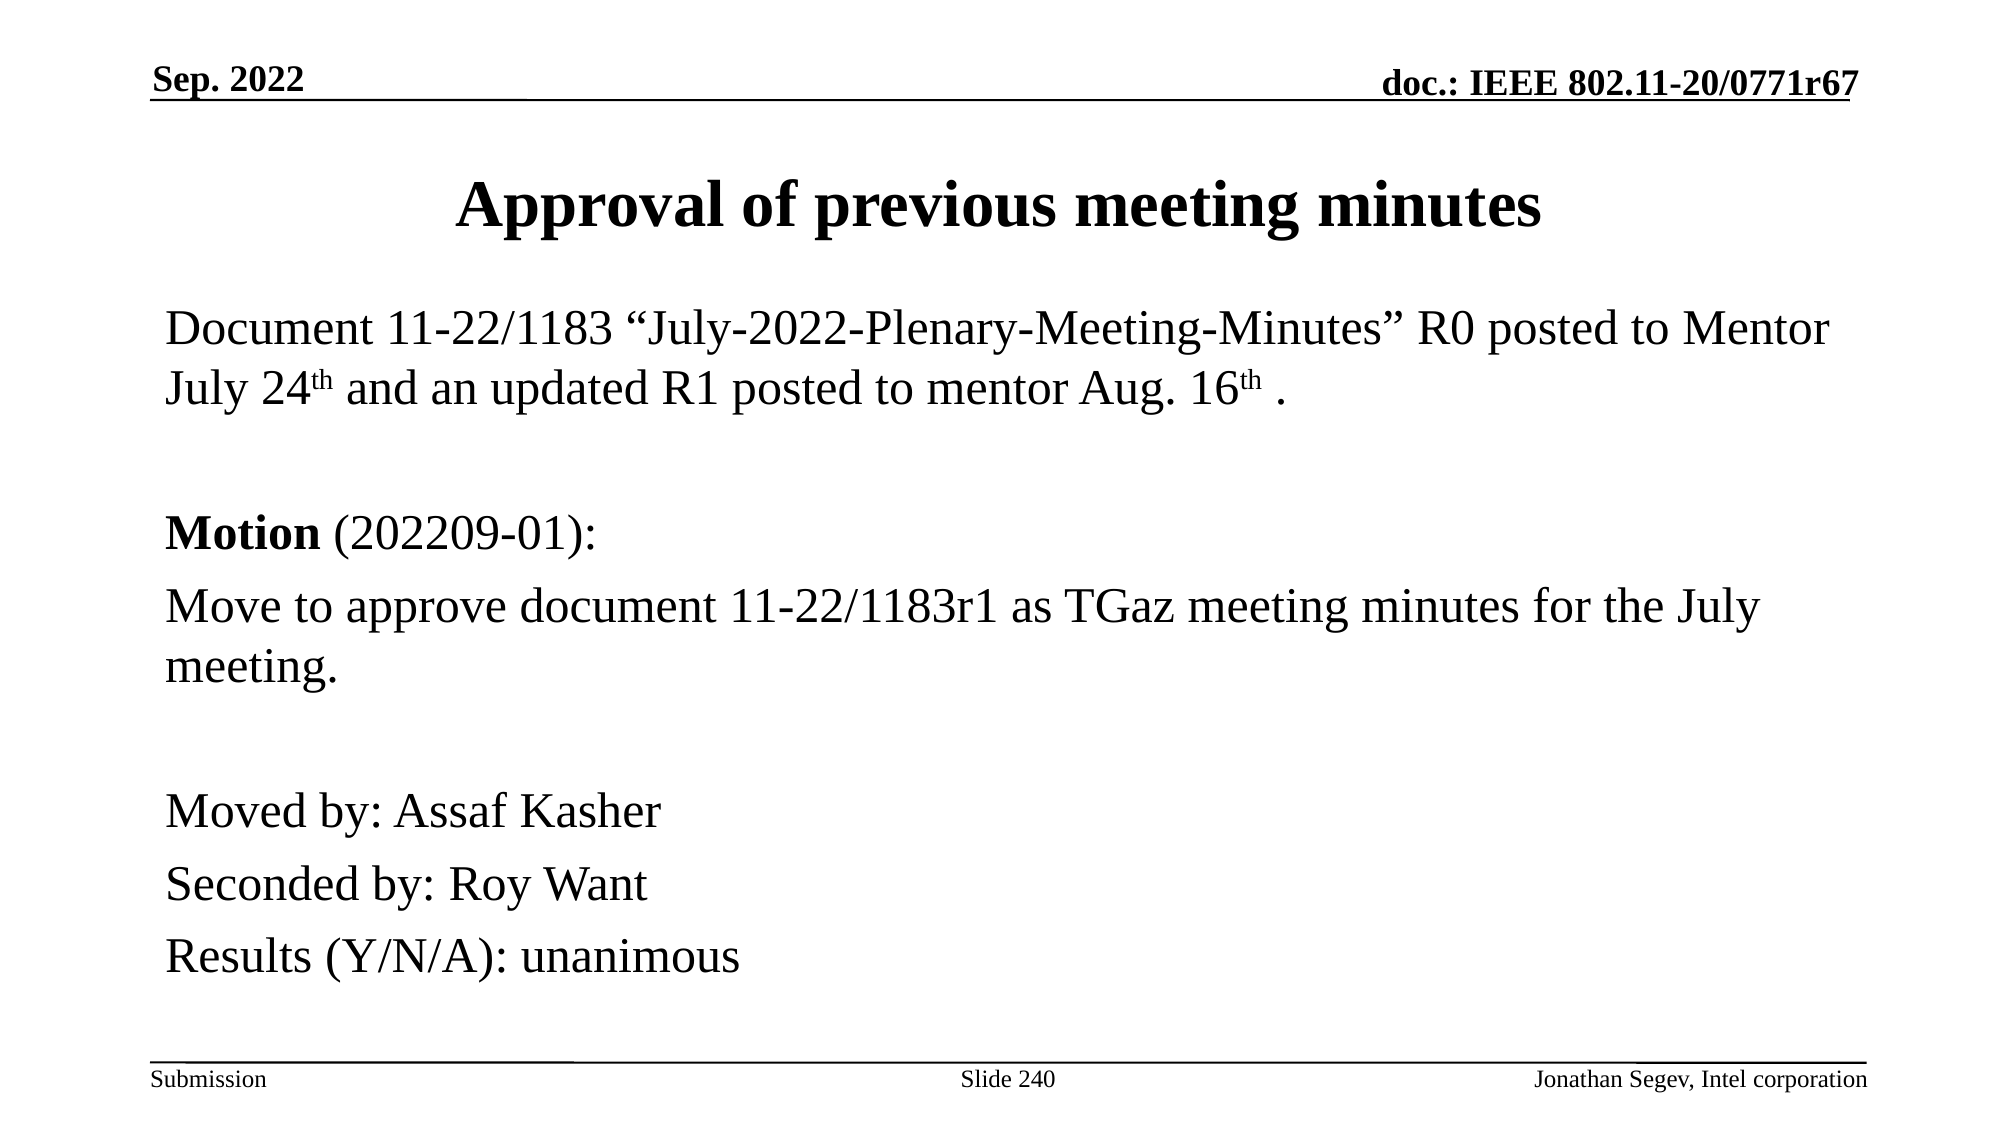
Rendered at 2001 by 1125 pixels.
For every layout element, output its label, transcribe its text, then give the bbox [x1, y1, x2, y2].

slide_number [152, 54, 563, 100]
footer Jonathan Segev, Intel corporation [1171, 1061, 1869, 1093]
title Approval of previous meeting minutes [149, 112, 1850, 286]
list Document 11-22/1183 “July-2022-Plenary-Meeting-Minutes” R0 posted to Mentor July 24th and an updated R1 posted to mentor Aug. 16th . Motion (202209-01): Move to approve document 11-22/1183r1 as TGaz meeting minutes for the July meeting. Moved by: Assaf Kasher Seconded by: Roy Want Results (Y/N/A): unanimous [149, 286, 1850, 1000]
slide_number Slide 240 [950, 1061, 1067, 1123]
